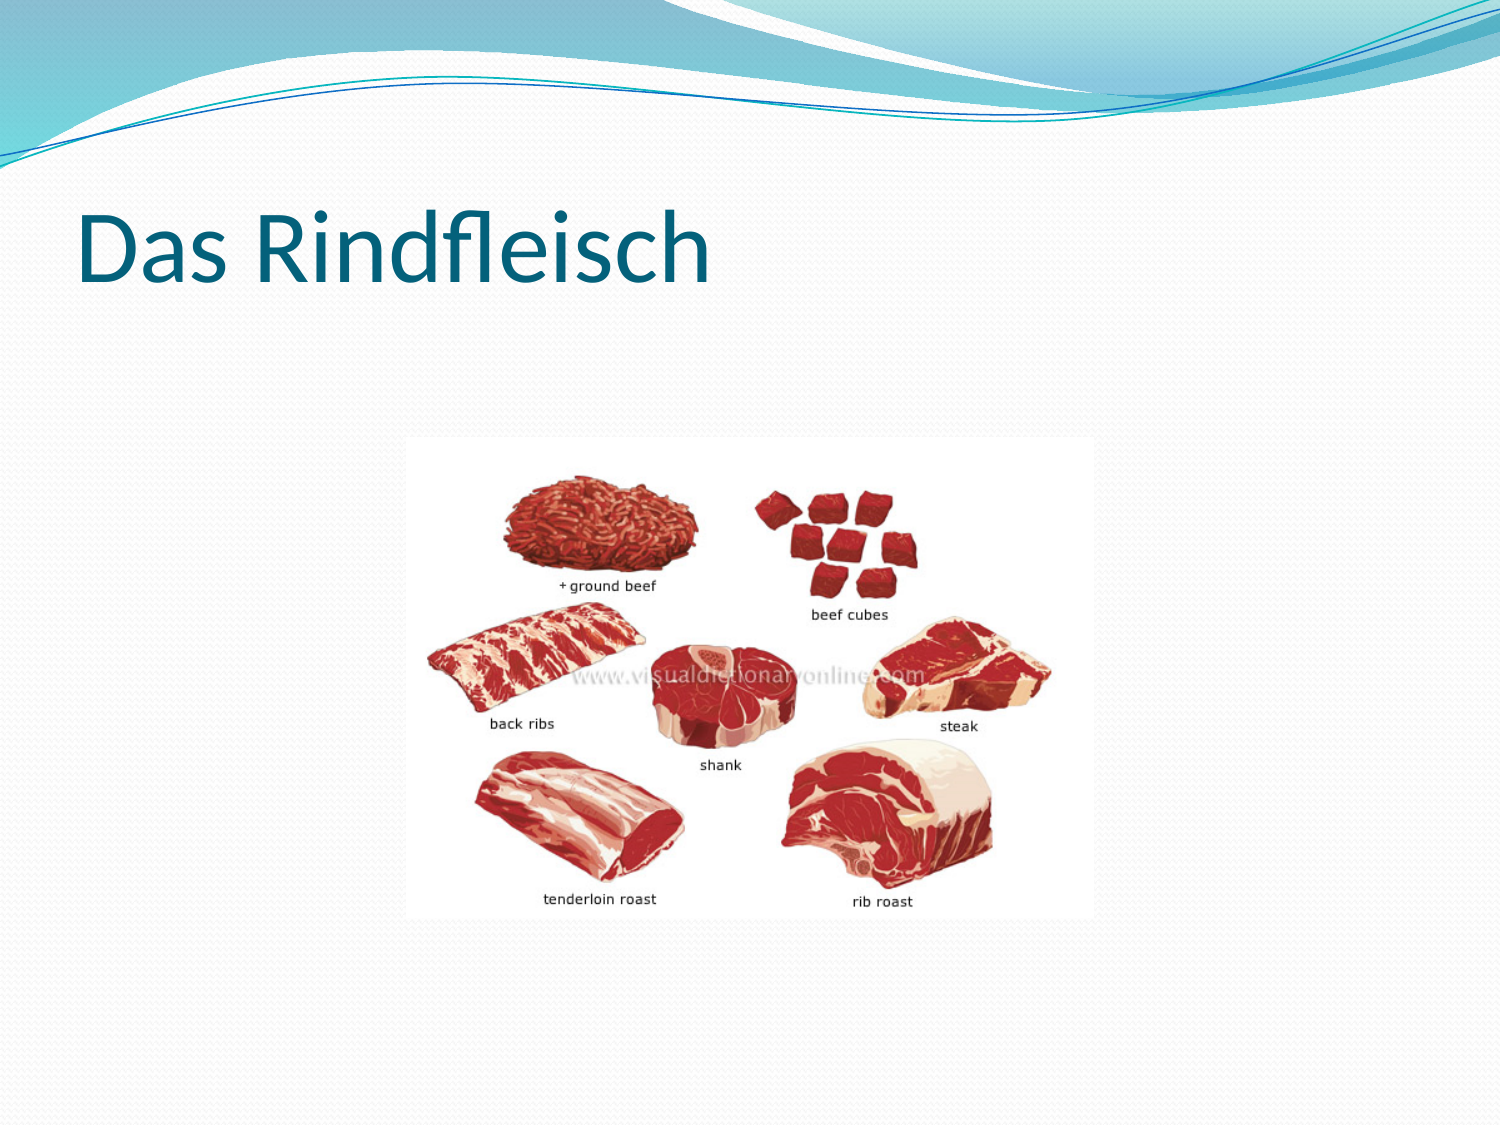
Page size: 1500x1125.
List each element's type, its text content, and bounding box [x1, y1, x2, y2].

title Das Rindfleisch [75, 115, 1425, 303]
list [405, 437, 1094, 918]
